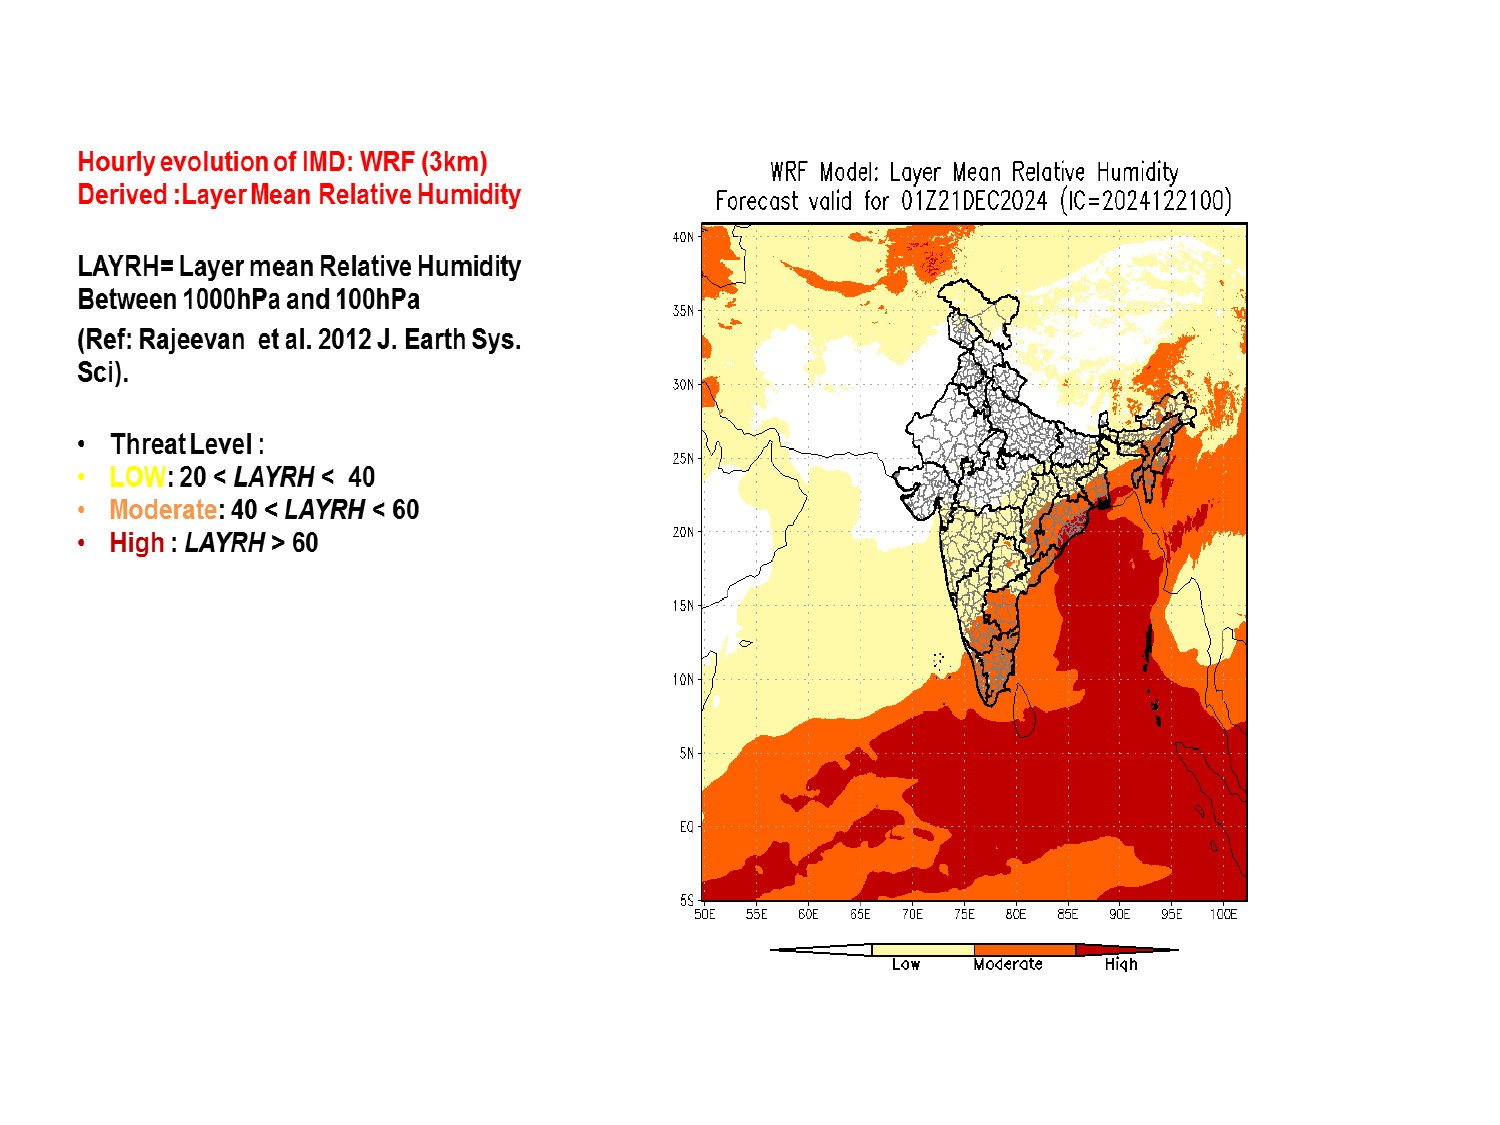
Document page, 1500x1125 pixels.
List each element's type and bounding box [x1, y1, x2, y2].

picture [74, 149, 1426, 976]
